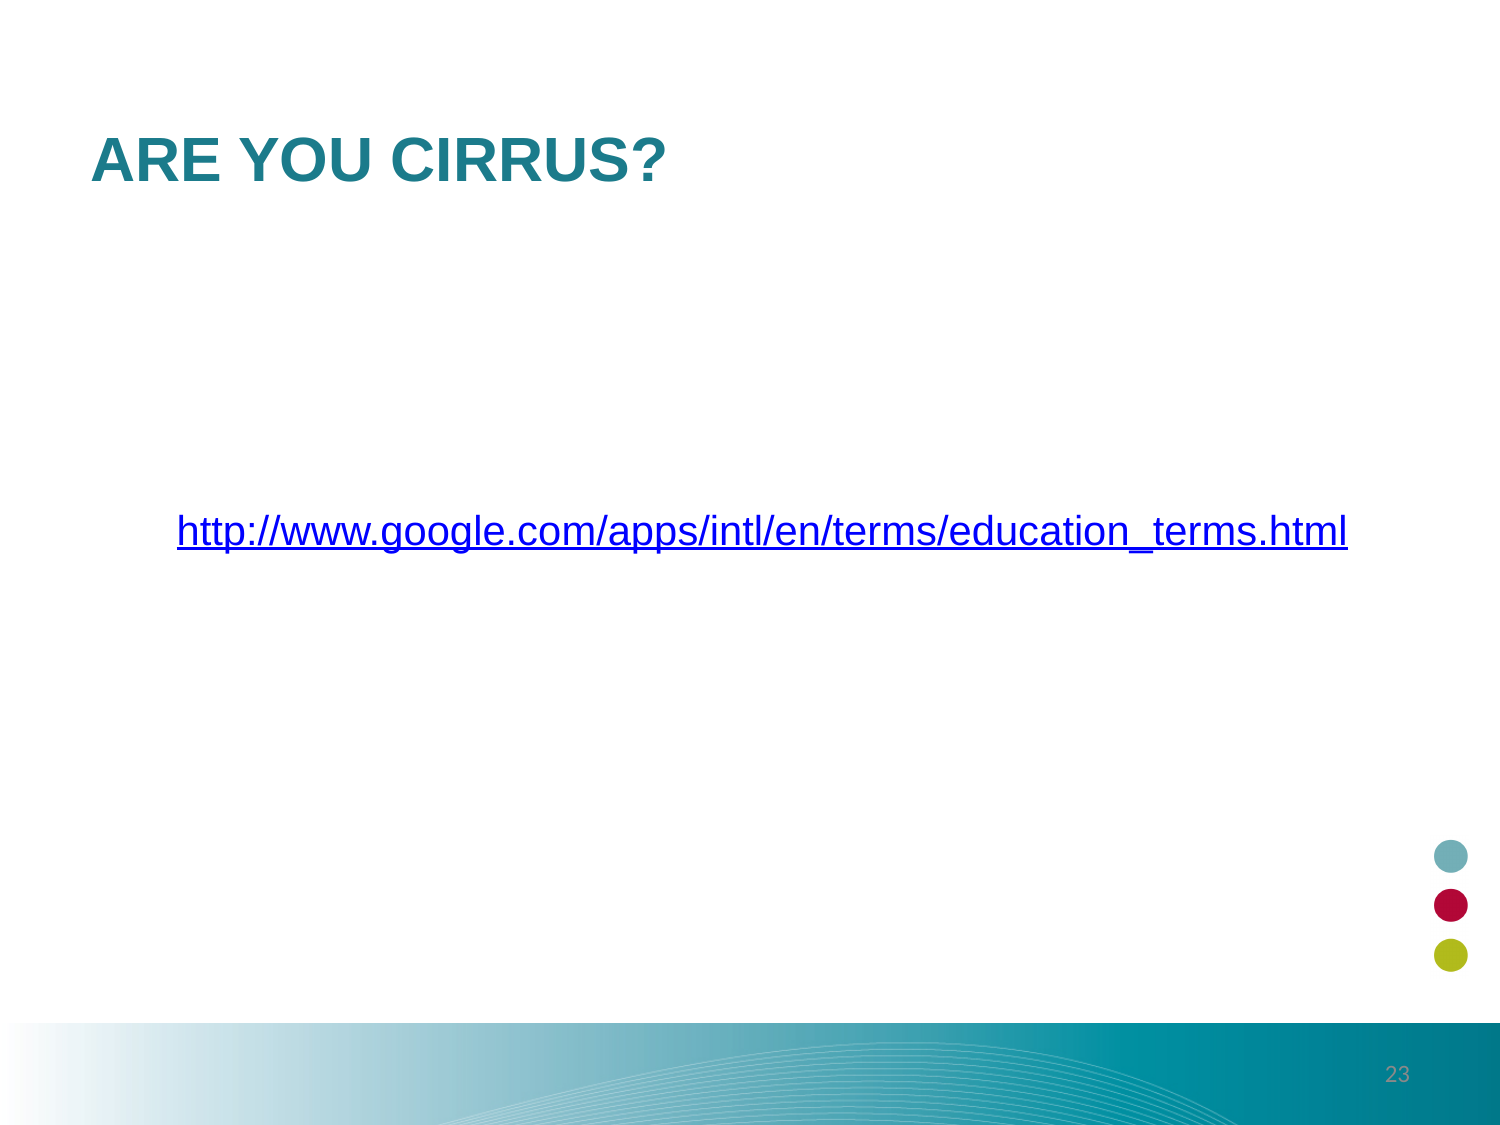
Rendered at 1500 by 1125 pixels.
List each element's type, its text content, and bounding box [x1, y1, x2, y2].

picture [0, 1023, 1500, 1125]
list http://www.google.com/apps/intl/en/terms/education_terms.html [74, 262, 1451, 1006]
title ARE YOU CIRRUS? [75, 62, 1450, 250]
picture [1451, 835, 1469, 979]
text_box 23 [1074, 1042, 1425, 1103]
